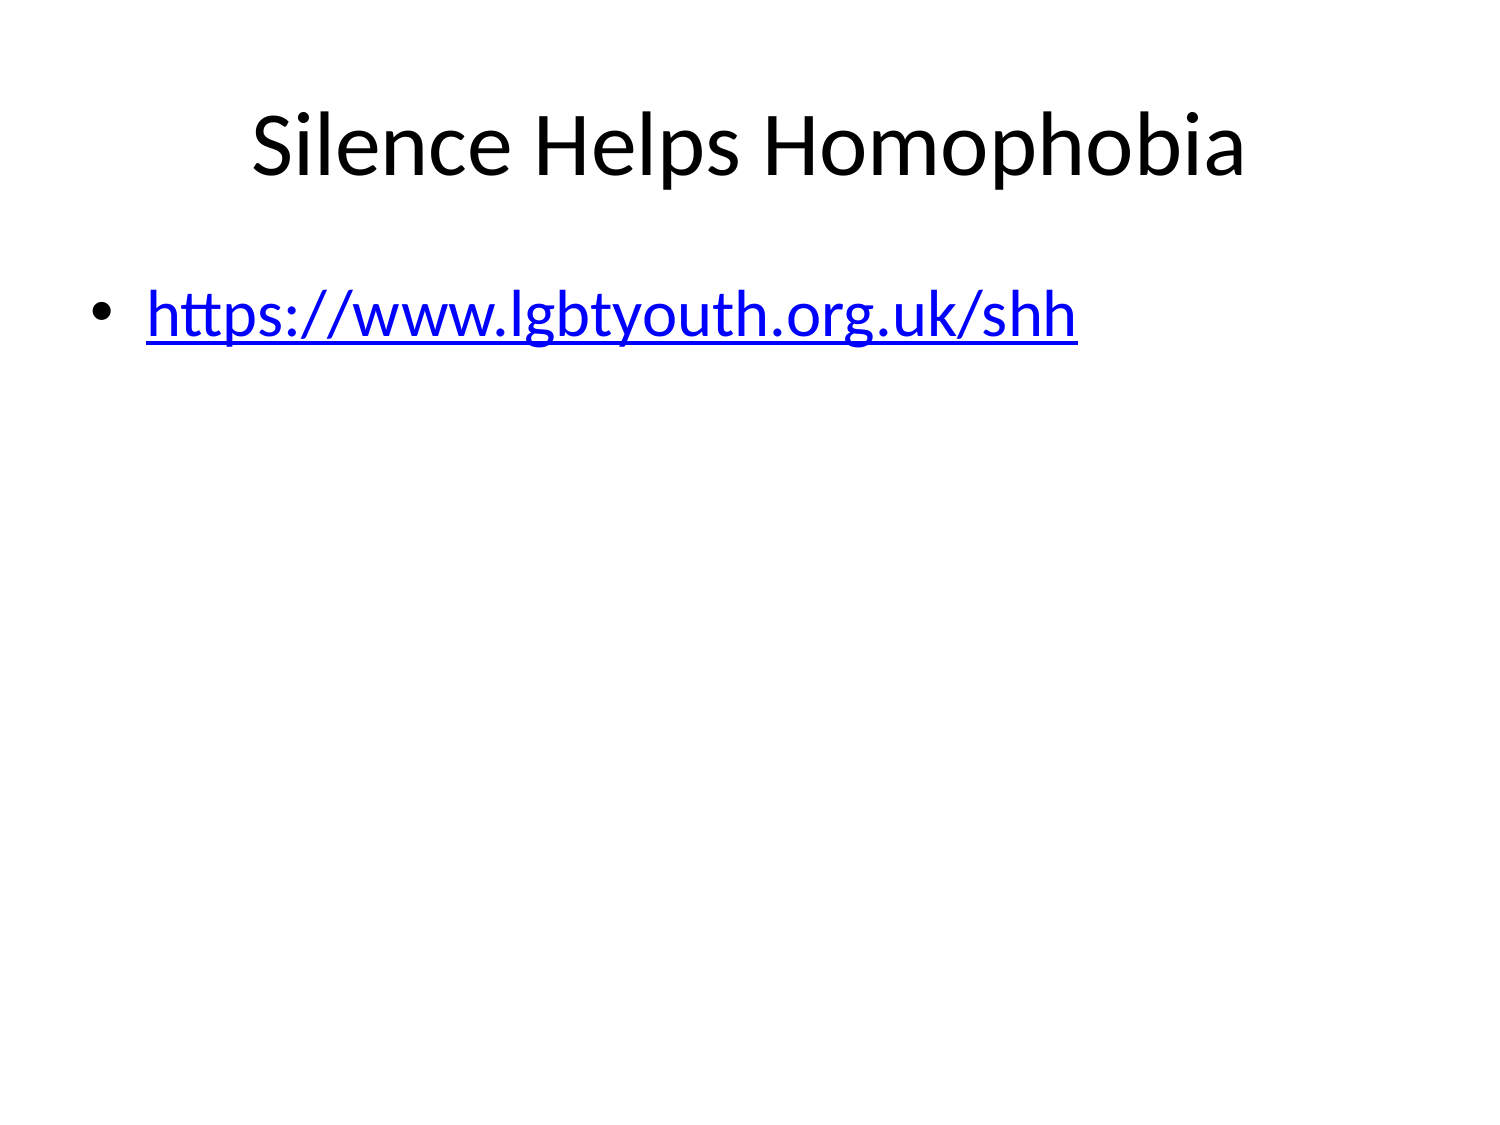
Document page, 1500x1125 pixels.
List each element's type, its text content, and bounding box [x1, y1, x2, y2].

title Silence Helps Homophobia [75, 45, 1425, 233]
list https://www.lgbtyouth.org.uk/shh [75, 262, 1425, 1005]
